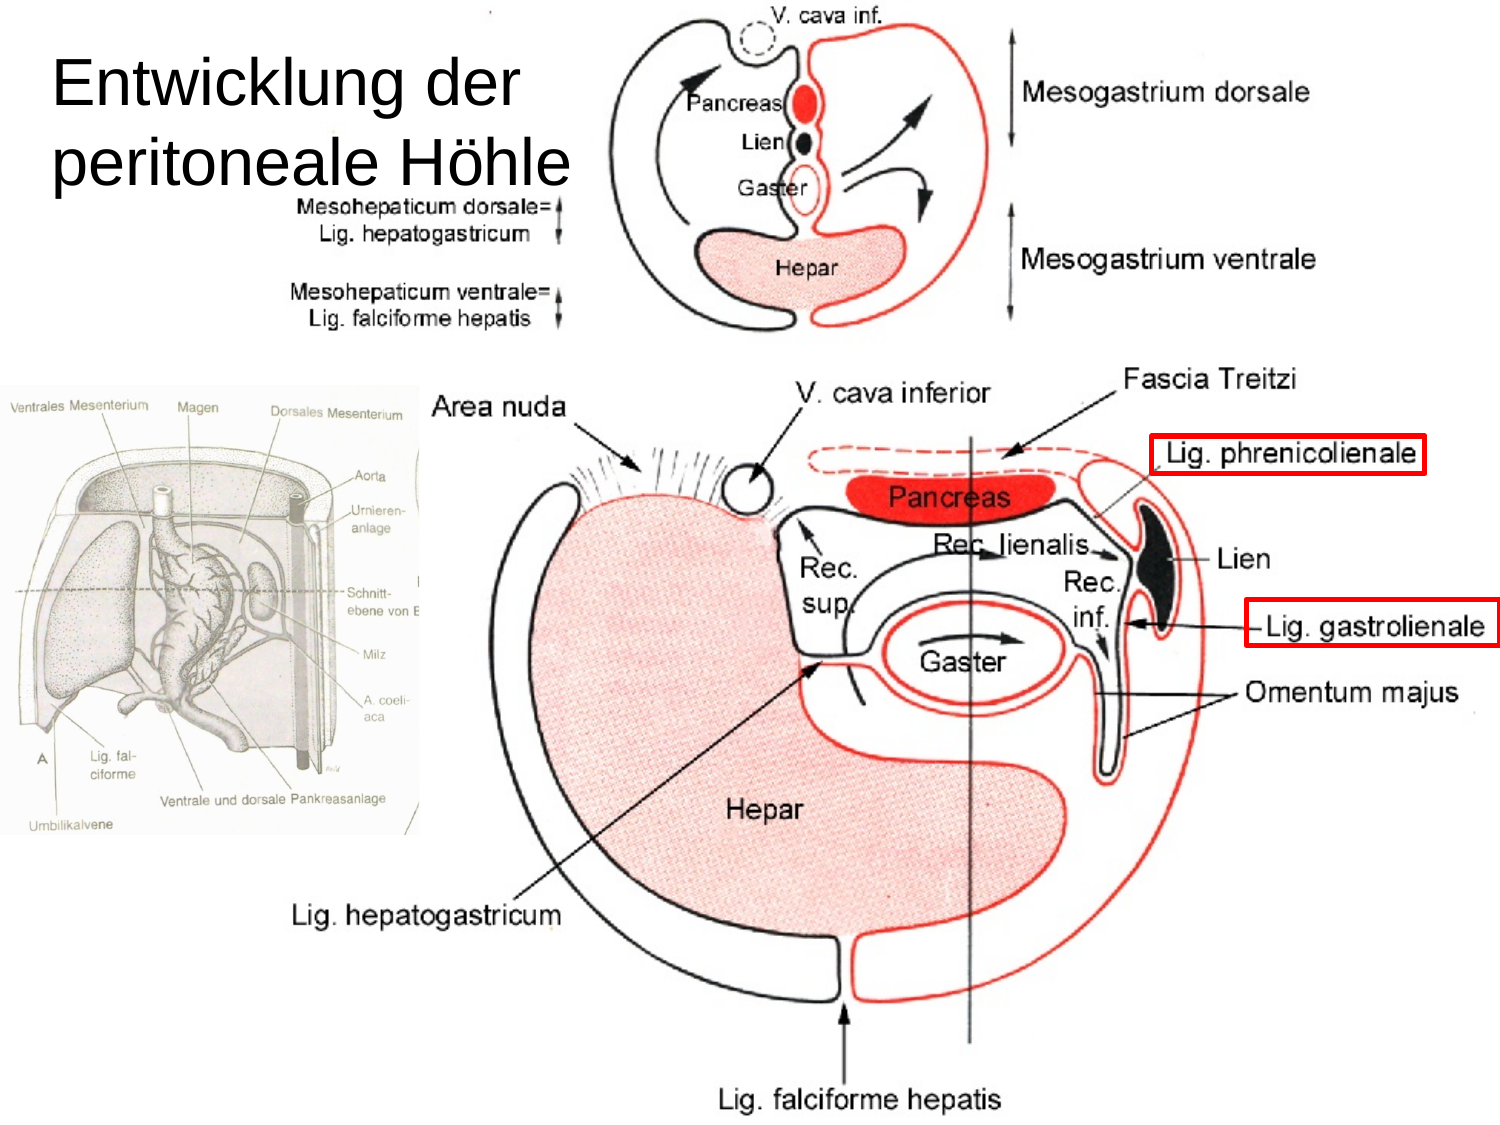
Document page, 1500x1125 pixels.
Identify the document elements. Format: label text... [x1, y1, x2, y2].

picture [0, 0, 1500, 1125]
text_box Entwicklung der peritoneale Höhle [36, 31, 267, 207]
